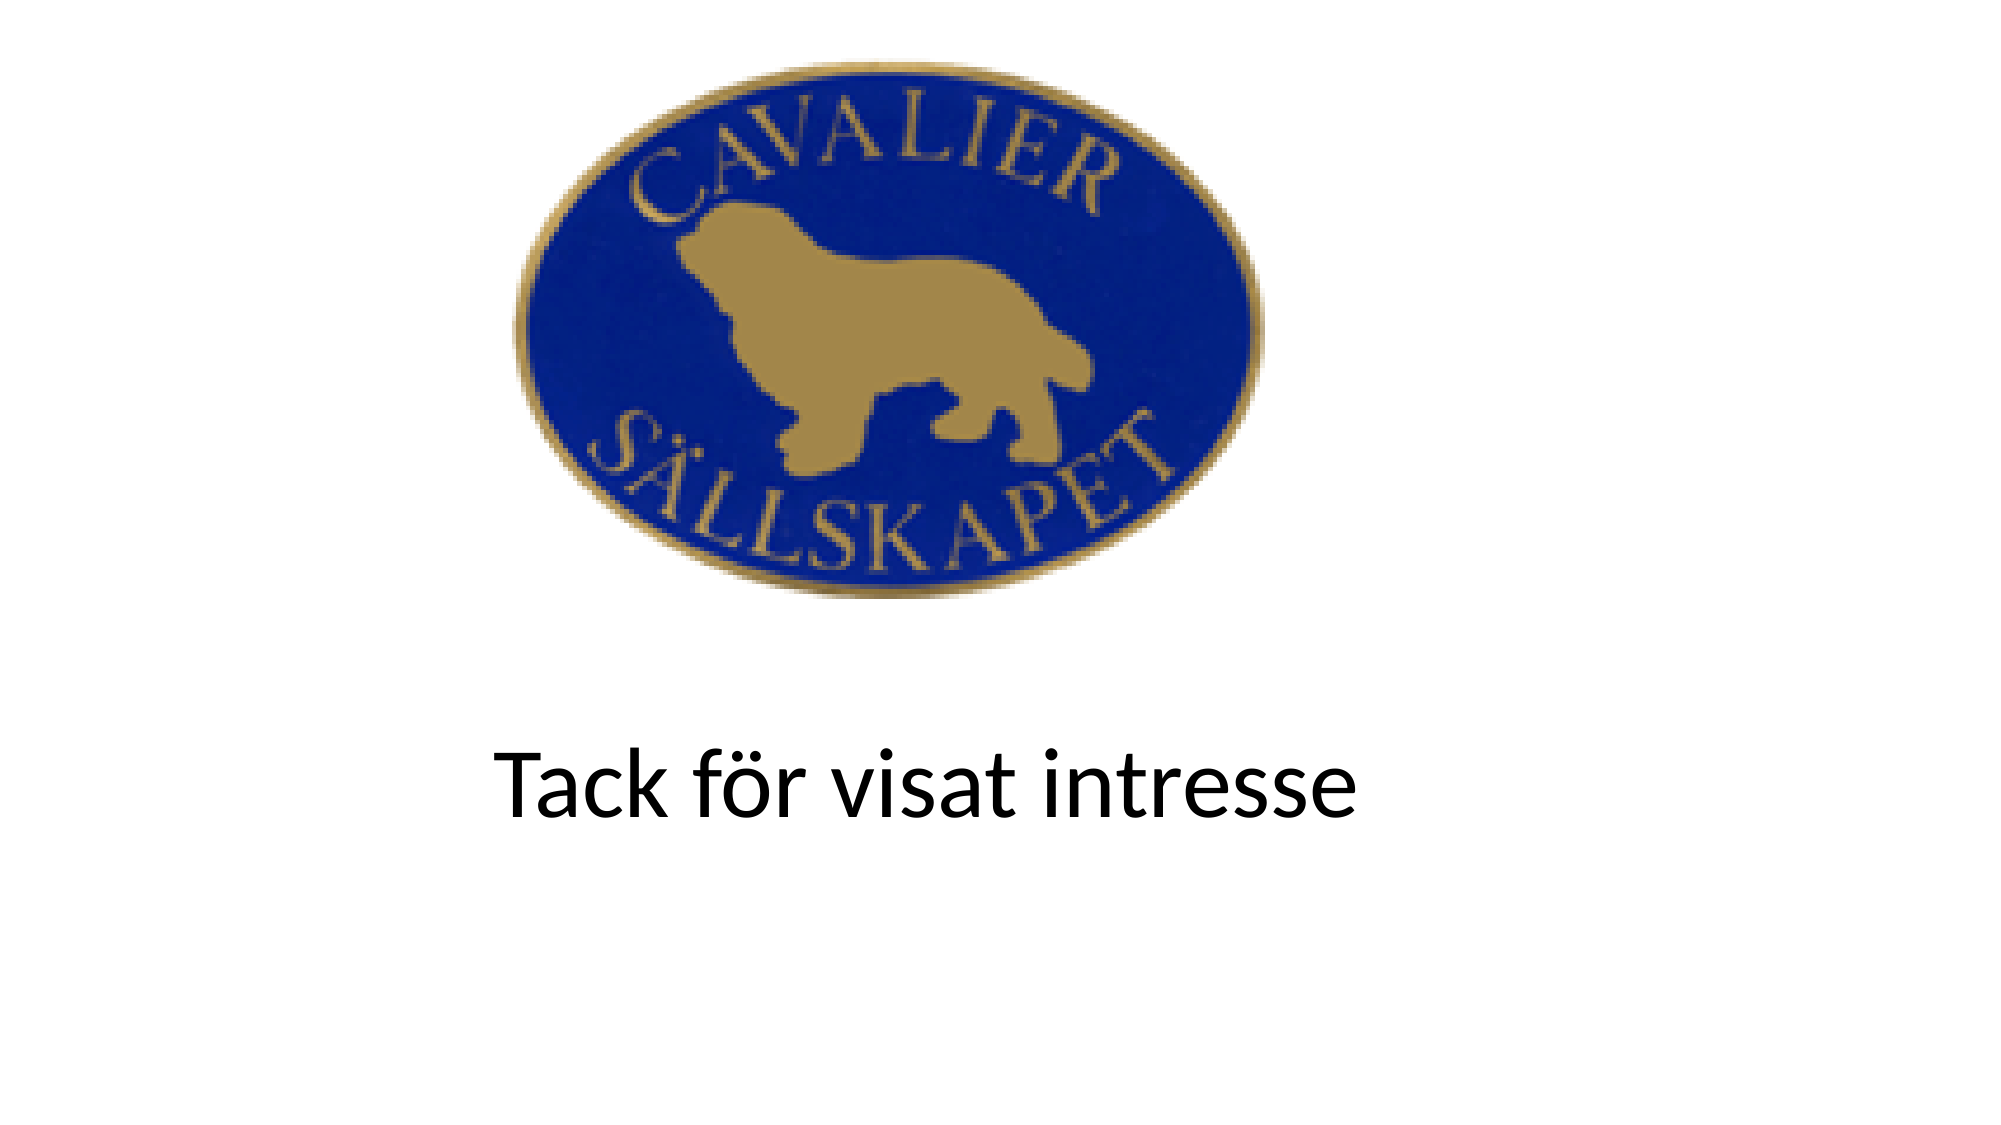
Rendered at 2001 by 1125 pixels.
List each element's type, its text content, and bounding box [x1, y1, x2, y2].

picture [512, 58, 1265, 599]
text_box Tack för visat intresse [174, 709, 1679, 845]
